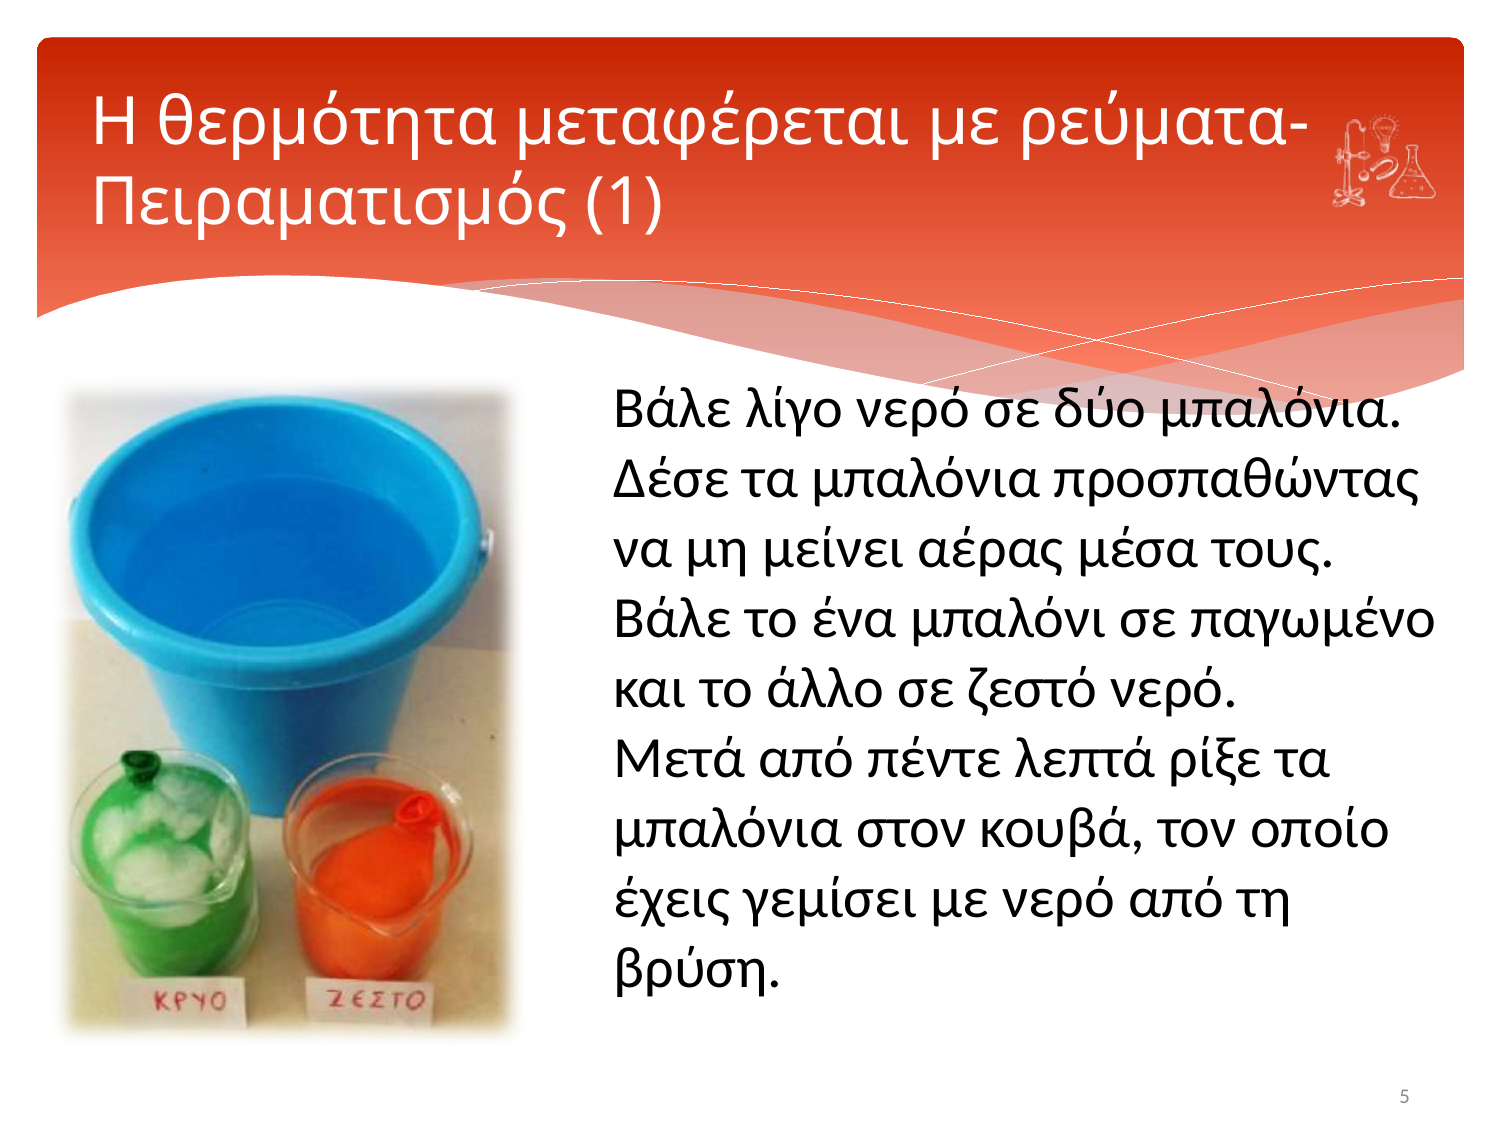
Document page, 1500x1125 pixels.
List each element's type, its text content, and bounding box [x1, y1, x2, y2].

picture [0, 404, 624, 1018]
slide_number 5 [1309, 1065, 1500, 1125]
picture [1313, 97, 1465, 238]
title Η θερμότητα μεταφέρεται με ρεύματα- Πειραματισμός (1) [75, 55, 1425, 261]
text_box Βάλε λίγο νερό σε δύο μπαλόνια. Δέσε τα μπαλόνια προσπαθώντας να μη μείνει αέρας μέσα τους. Βάλε το ένα μπαλόνι σε παγωμένο και το άλλο σε ζεστό νερό. Μετά από πέντε λεπτά ρίξε τα μπαλόνια στον κουβά, τον οποίο έχεις γεμίσει με νερό από τη βρύση. [598, 362, 1464, 1007]
